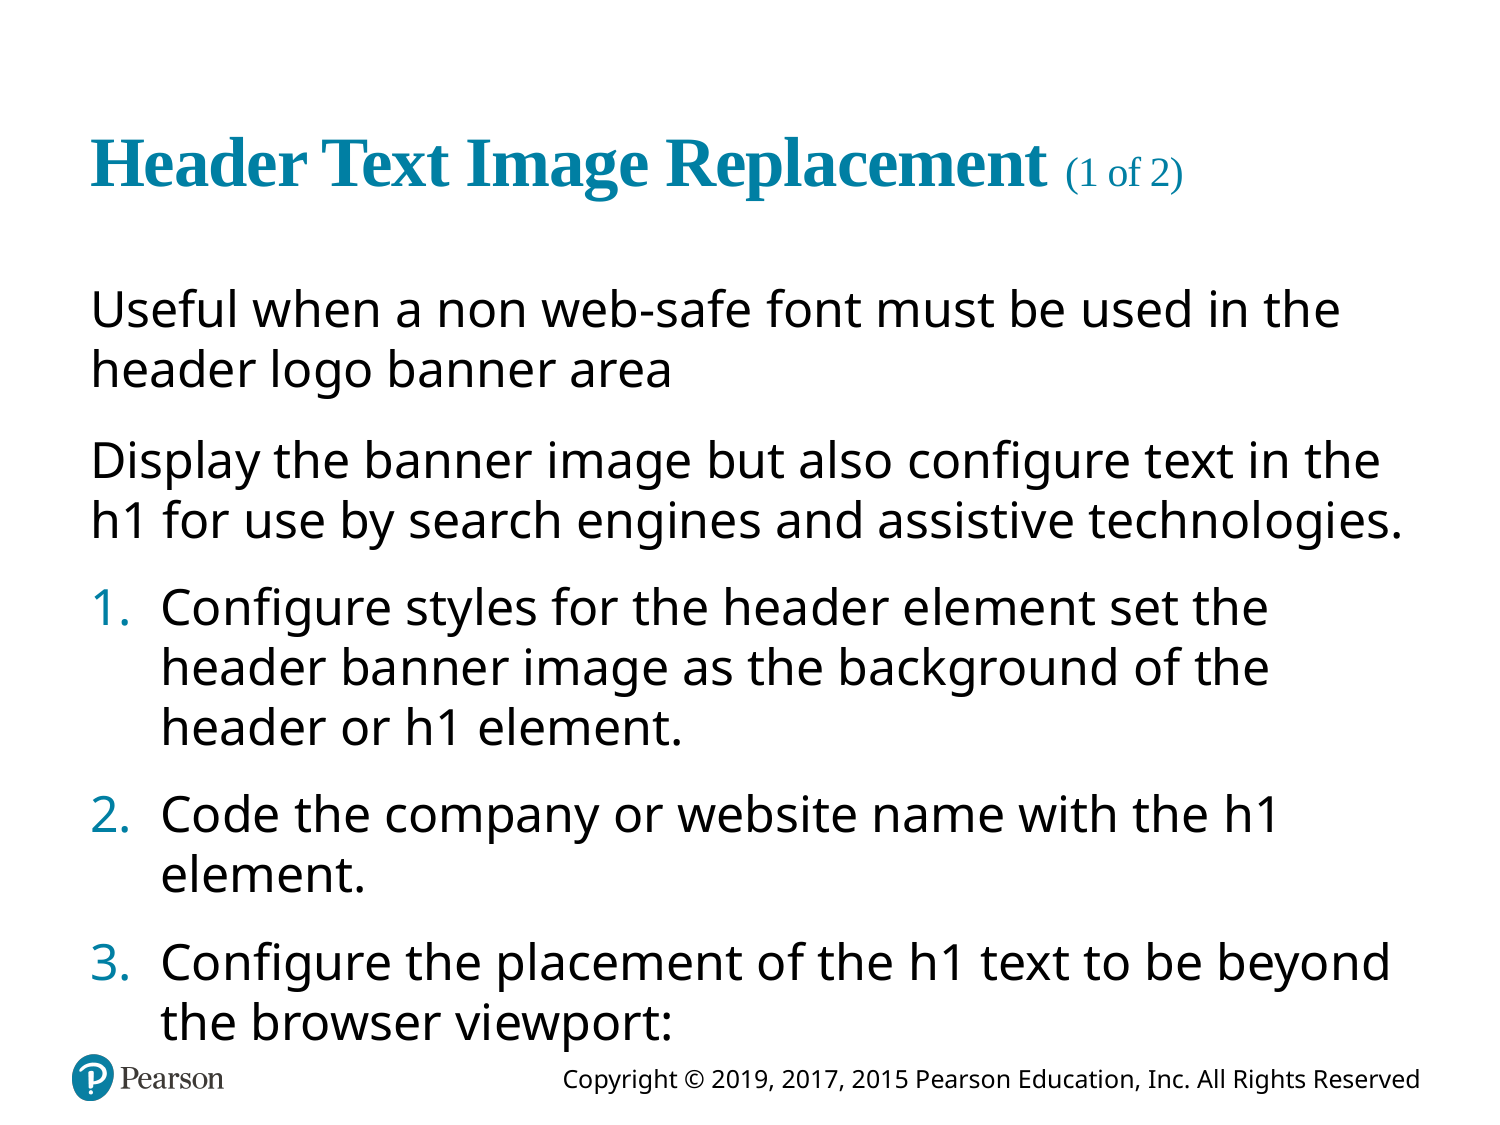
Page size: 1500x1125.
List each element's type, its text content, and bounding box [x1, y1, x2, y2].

title Header Text Image Replacement (1 of 2) [75, 0, 1425, 216]
picture [89, 1066, 106, 1088]
picture [72, 1087, 83, 1101]
list Useful when a non web-safe font must be used in the header logo banner area Display the banner image but also configure text in the h1 for use by search engines and assistive technologies. Configure styles for the header element set the header banner image as the background of the header or h1 element. Code the company or website name with the h1 element. Configure the placement of the h1 text to be beyond the browser viewport: [75, 262, 1425, 1066]
picture [98, 1066, 224, 1101]
